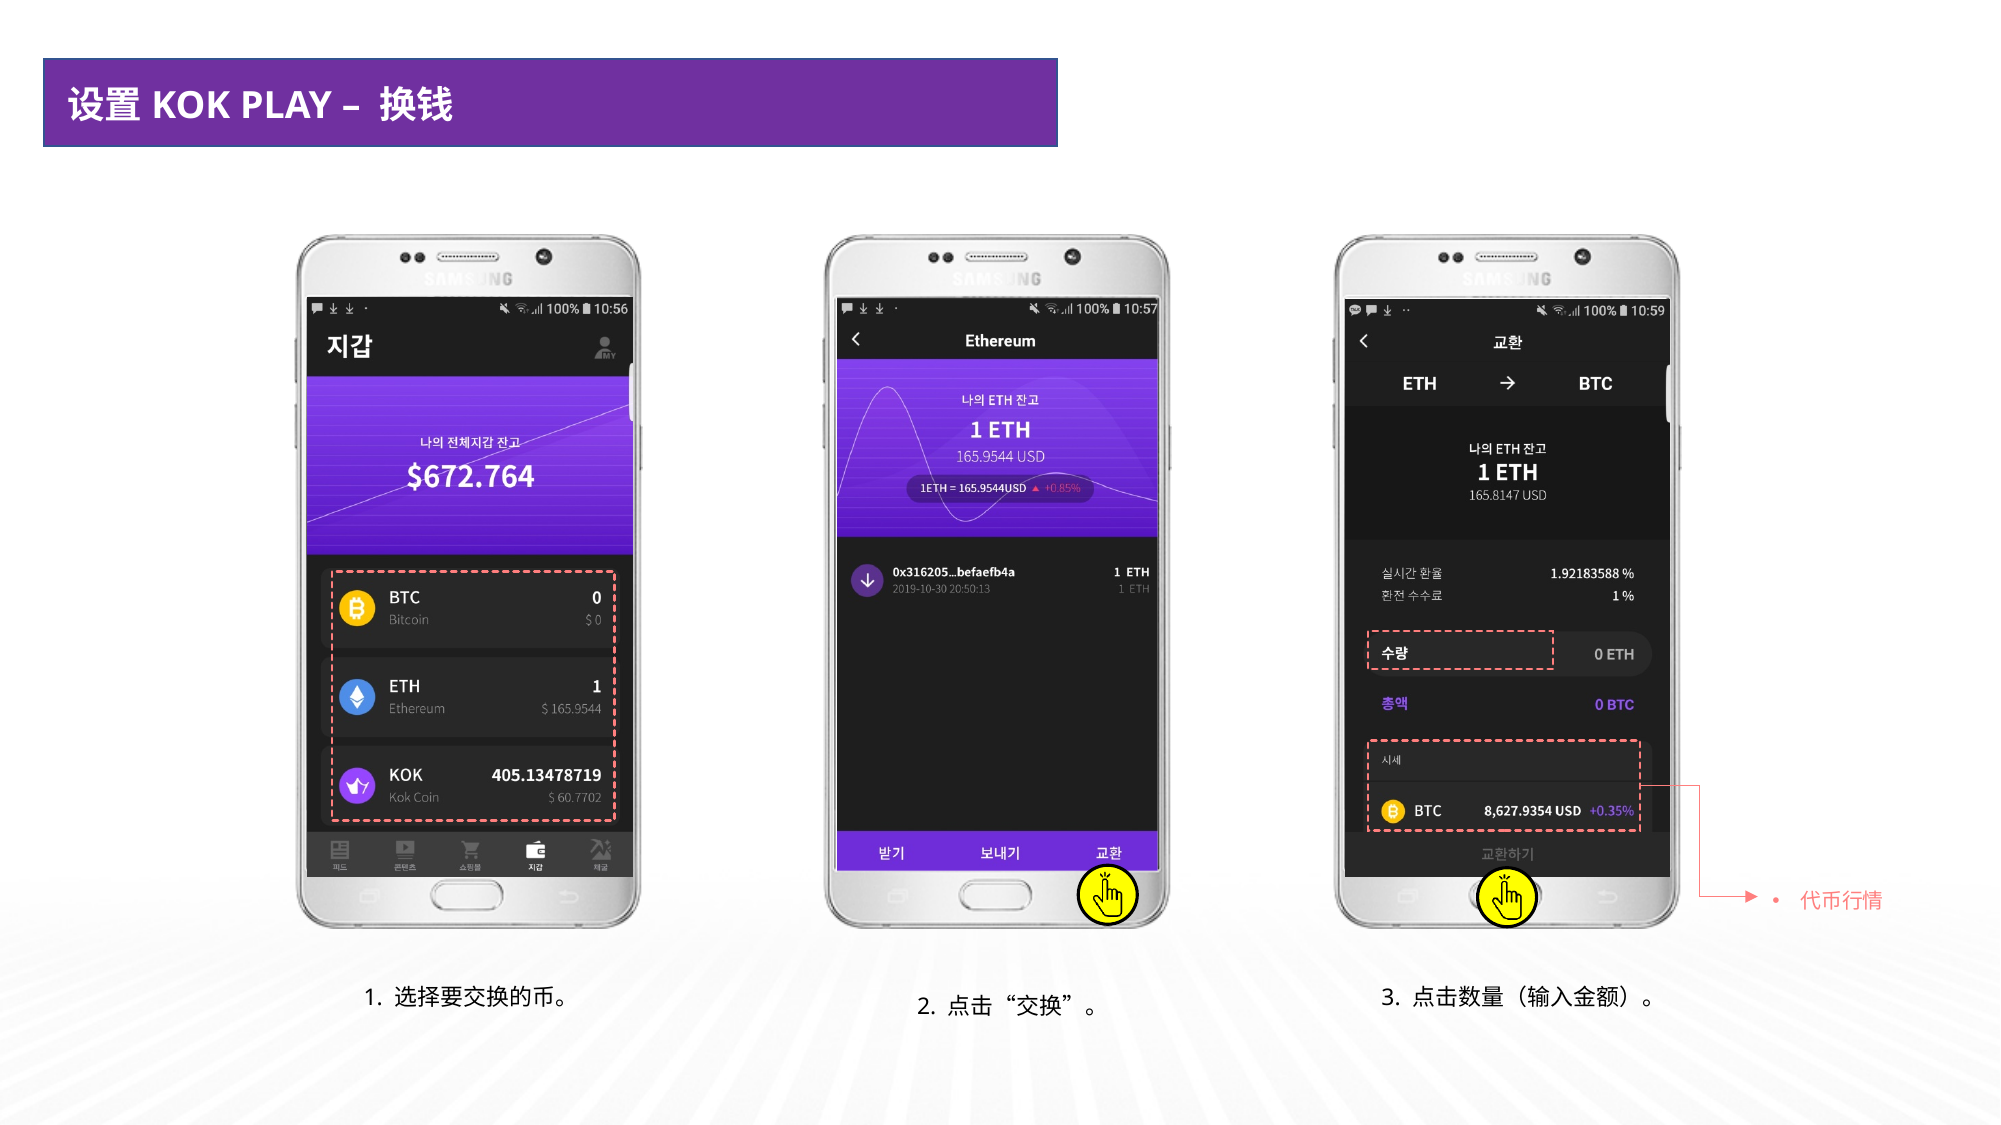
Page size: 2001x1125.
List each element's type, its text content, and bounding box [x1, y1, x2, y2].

text_box 设置KOK PLAY – 换钱 [52, 73, 470, 134]
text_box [1078, 865, 1138, 925]
text_box 2. 点击“交换”。 [902, 970, 1124, 1027]
picture [0, 0, 2000, 1125]
text_box 代币行情 [1757, 868, 1965, 921]
text_box 3. 点击数量（输入金额）。 [1366, 975, 1681, 1018]
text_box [1640, 785, 1758, 897]
text_box [43, 58, 1058, 147]
text_box 1. 选择要交换的币。 [348, 975, 594, 1018]
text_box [1477, 867, 1537, 927]
